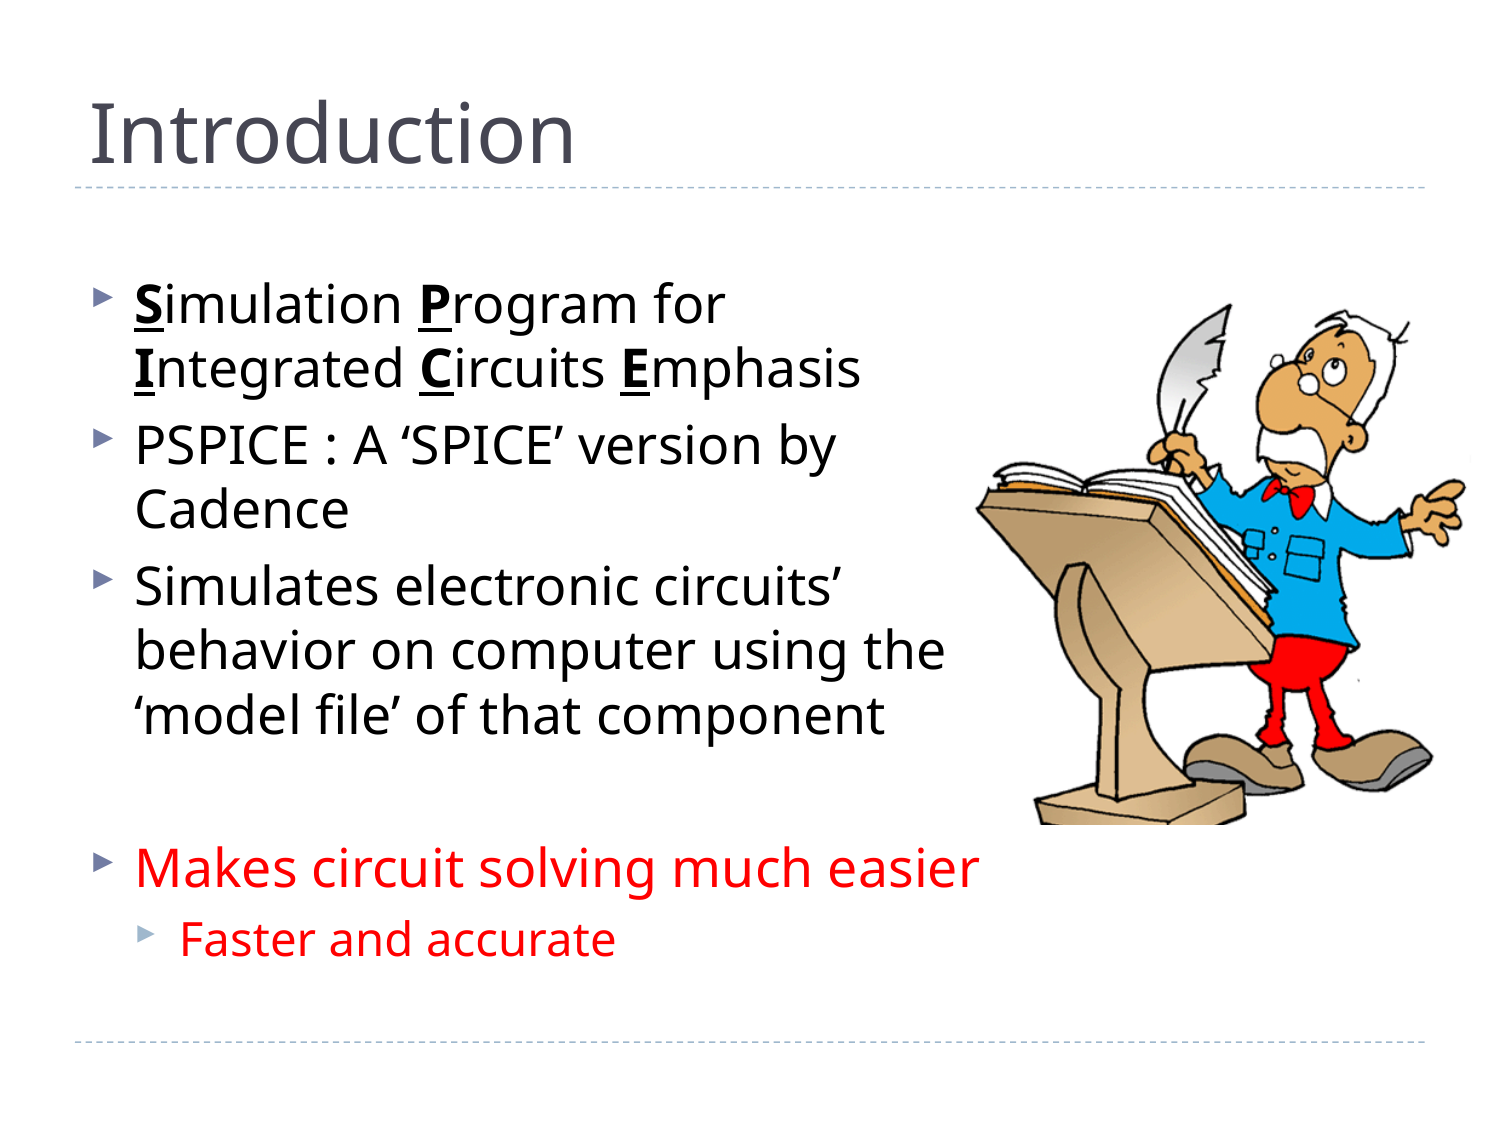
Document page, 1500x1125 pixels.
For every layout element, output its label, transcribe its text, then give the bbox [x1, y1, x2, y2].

list Simulation Program for Integrated Circuits Emphasis PSPICE : A ‘SPICE’ version by Cadence Simulates electronic circuits’ behavior on computer using the ‘model file’ of that component Makes circuit solving much easier Faster and accurate [75, 262, 1000, 985]
title Introduction [75, 24, 1425, 188]
picture [930, 299, 1488, 826]
